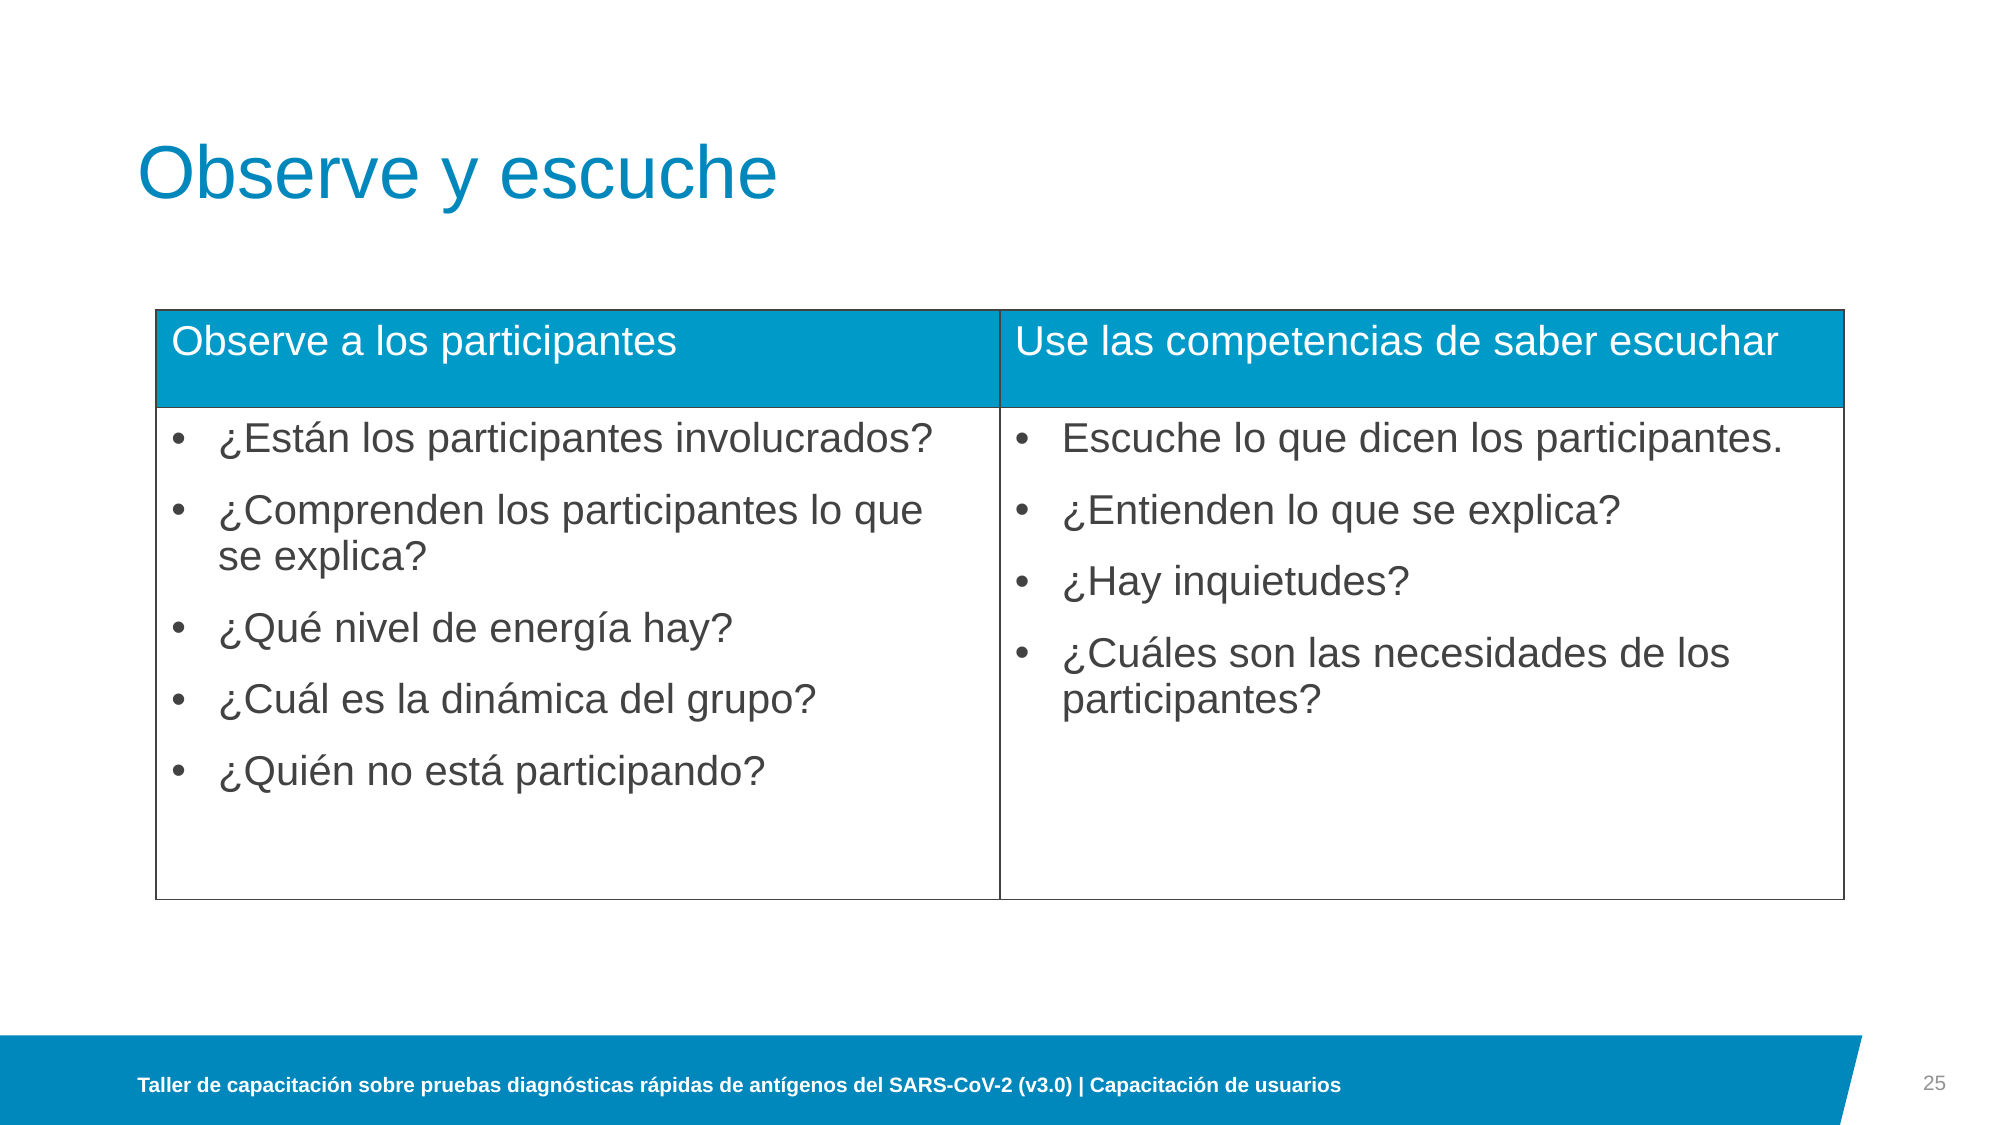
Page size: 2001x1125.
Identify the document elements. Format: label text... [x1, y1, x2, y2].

table_header Use las competencias de saber escuchar [1001, 311, 1843, 407]
table_header Observe a los participantes [157, 311, 999, 407]
title Observe y escuche [137, 59, 1863, 215]
table_cell Escuche lo que dicen los participantes. ¿Entienden lo que se explica? ¿Hay inquietudes? ¿Cuáles son las necesidades de los participantes? [1001, 408, 1843, 899]
table_cell ¿Están los participantes involucrados? ¿Comprenden los participantes lo que se explica? ¿Qué nivel de energía hay? ¿Cuál es la dinámica del grupo? ¿Quién no está participando? [157, 408, 999, 899]
slide_number 25 [1862, 1035, 1947, 1125]
footer Taller de capacitación sobre pruebas diagnósticas rápidas de antígenos del SARS-CoV-2 (v3.0) | Capacitación de usuarios [137, 1042, 1447, 1125]
